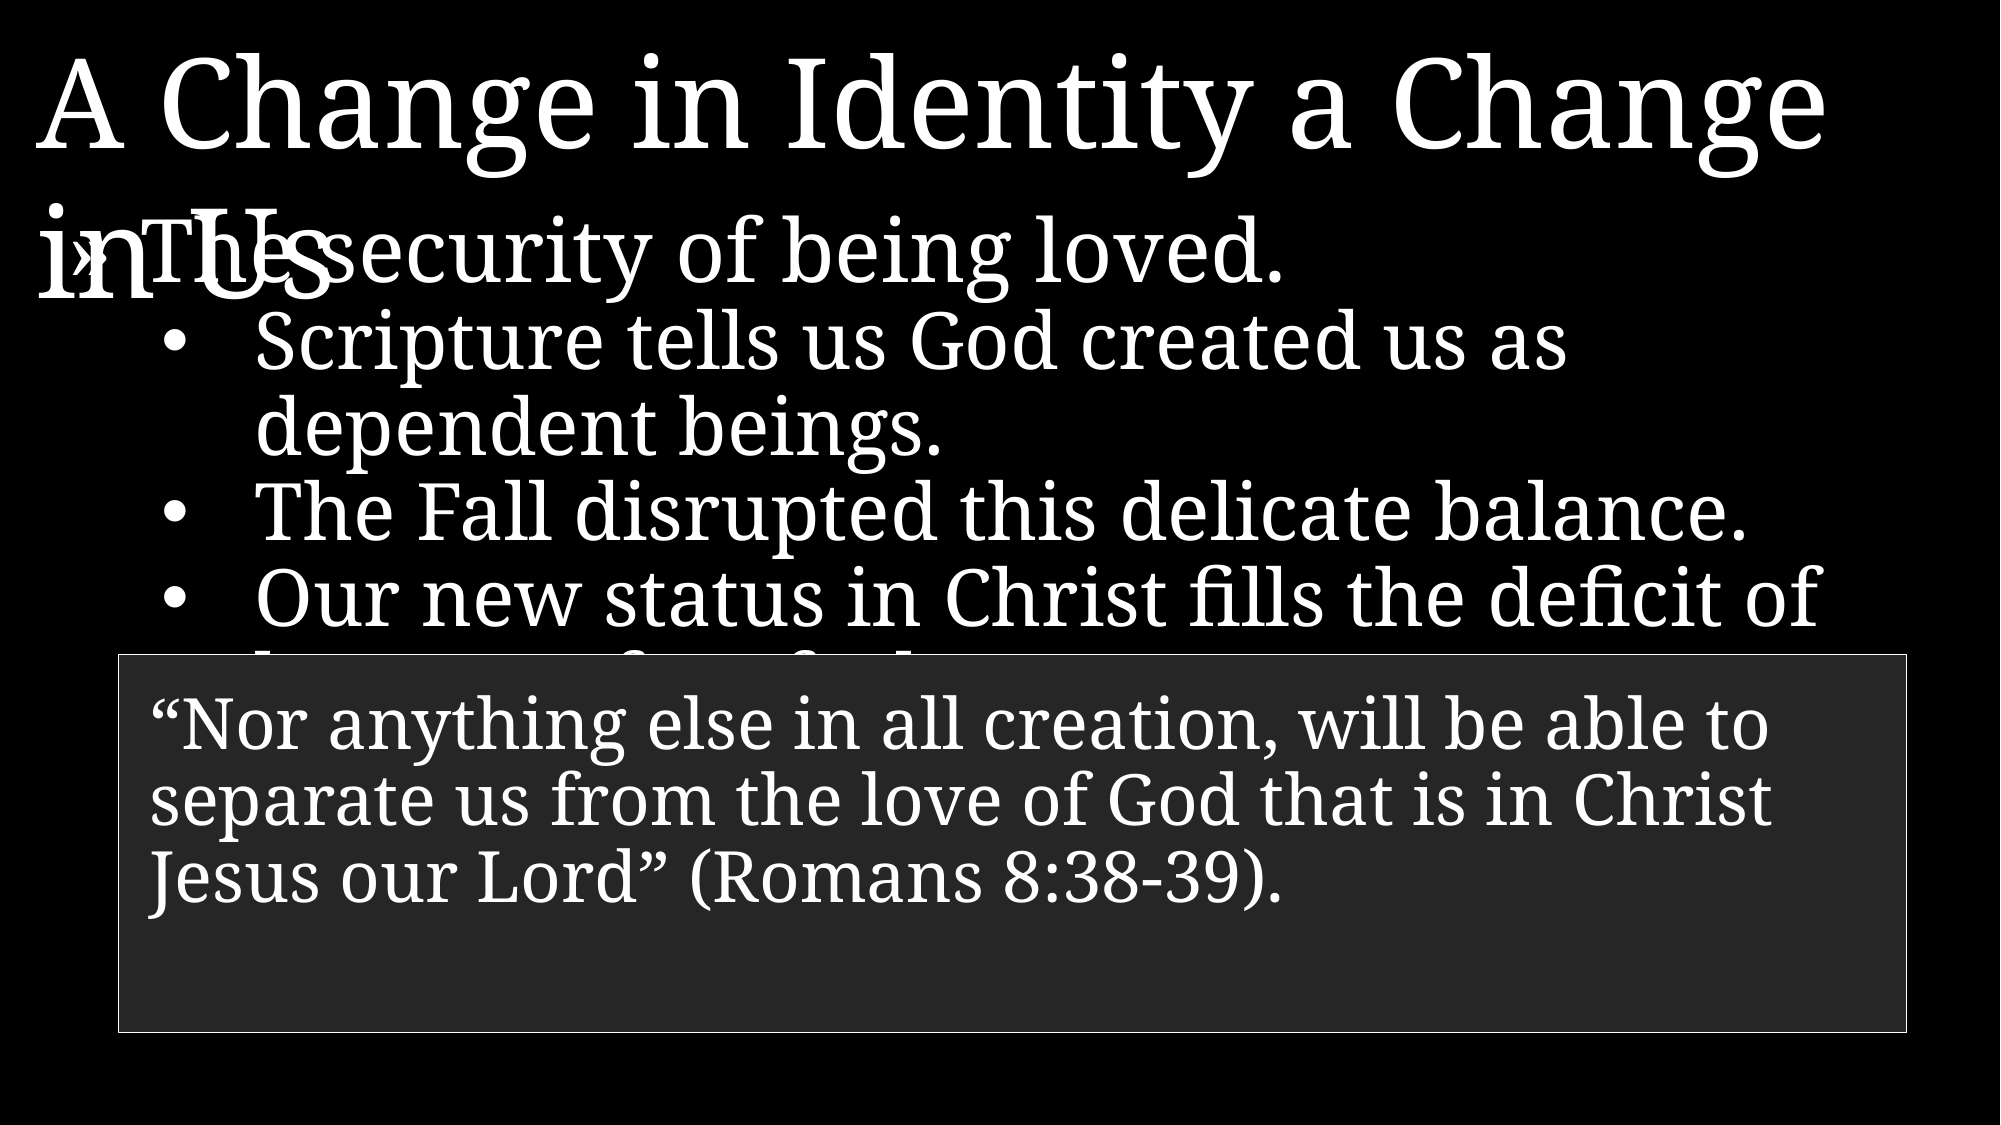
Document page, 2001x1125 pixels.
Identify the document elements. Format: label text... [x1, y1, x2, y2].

text_box » The security of being loved. Scripture tells us God created us as dependent beings. The Fall disrupted this delicate balance. Our new status in Christ fills the deficit of love we often feel. [49, 331, 1927, 737]
text_box [118, 654, 1906, 1032]
text_box “Nor anything else in all creation, will be able to separate us from the love of God that is in Christ Jesus our Lord” (Romans 8:38-39). [134, 680, 1892, 925]
text_box A Change in Identity a Change in Us [22, 15, 1993, 331]
